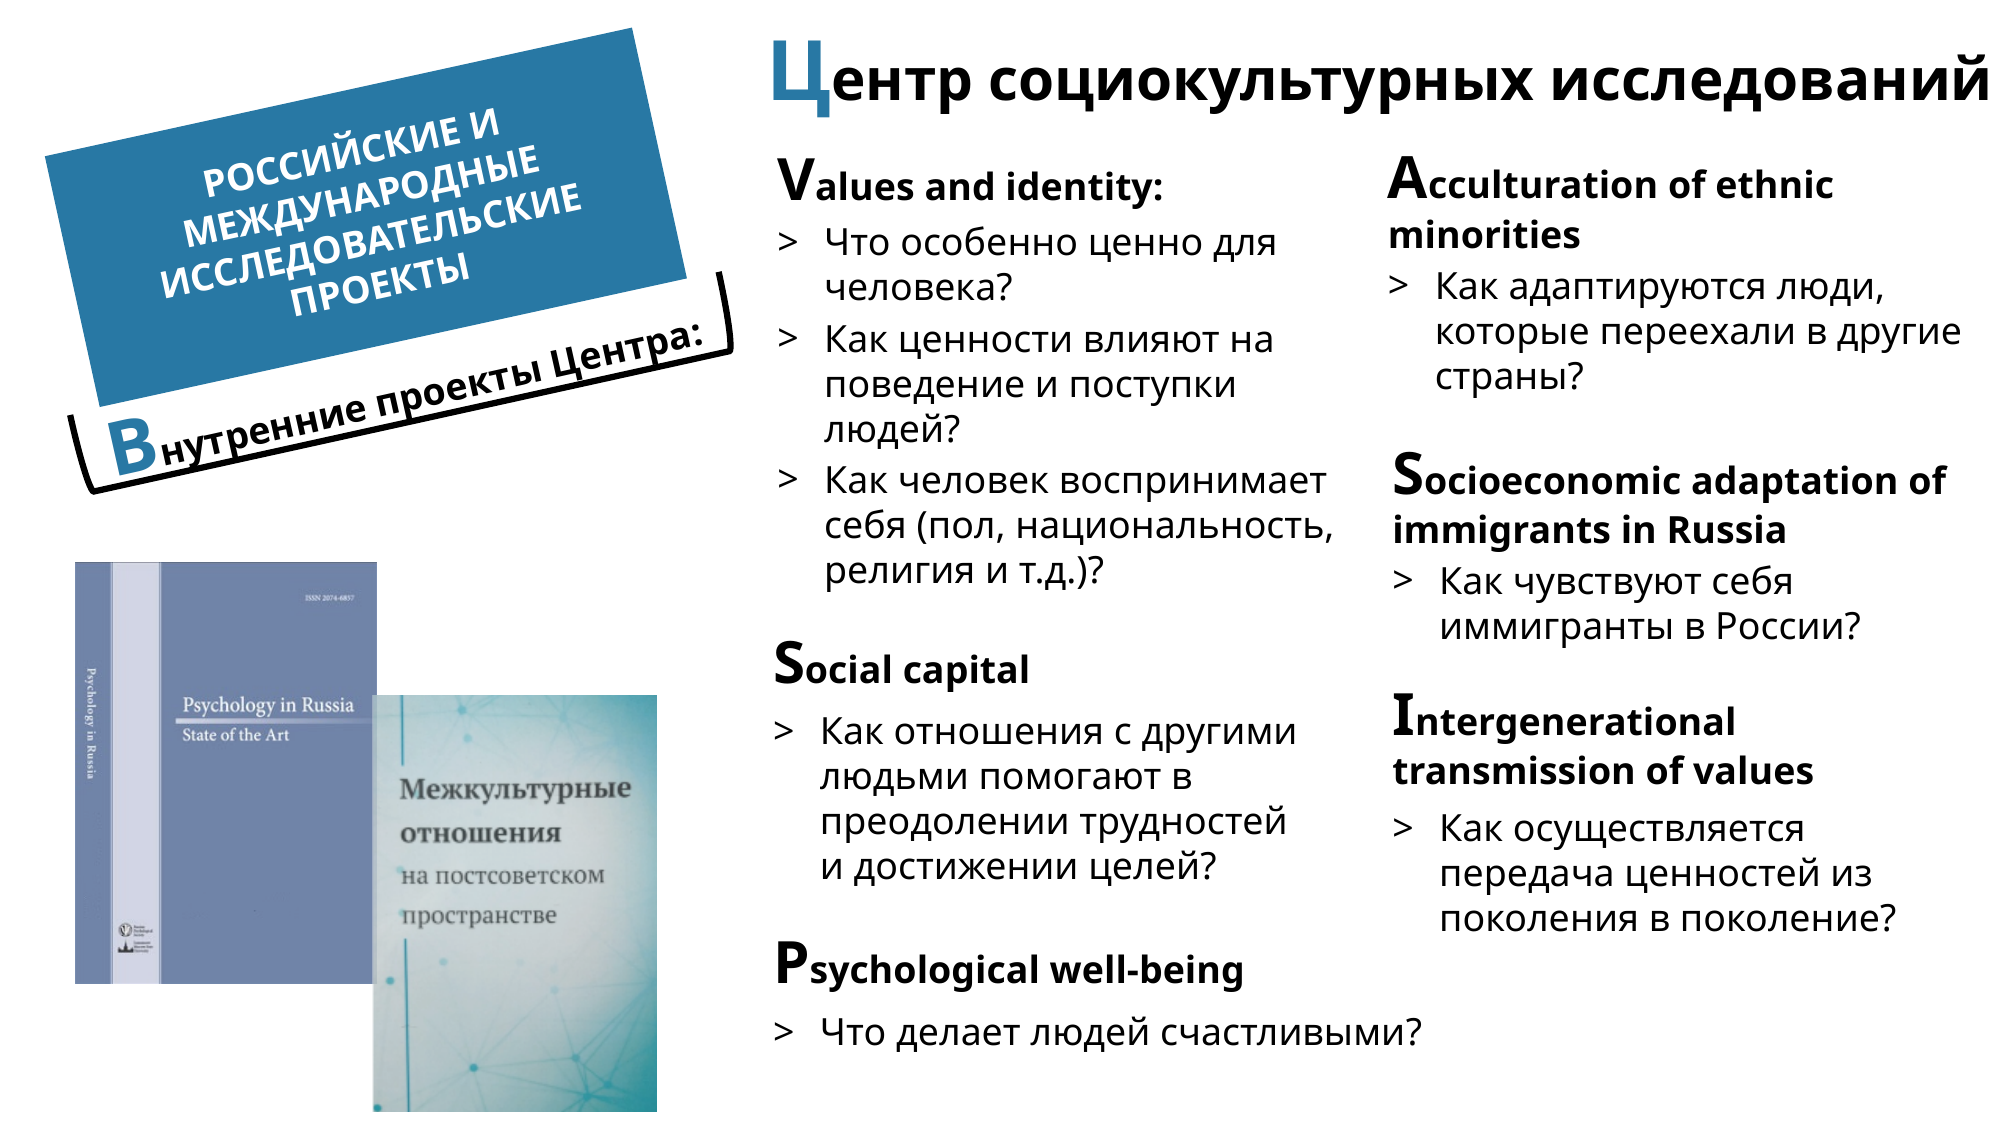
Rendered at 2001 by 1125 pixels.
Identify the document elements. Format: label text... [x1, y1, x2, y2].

text_box Values and identity: Что особенно ценно для человека? Как ценности влияют на поведение и поступки людей? Как человек воспринимает себя (пол, национальность, религия и т.д.)? [687, 134, 1361, 617]
text_box Socioeconomic adaptation of immigrants in Russia Как чувствуют себя иммигранты в России? [1302, 428, 2000, 706]
text_box Social capital Как отношения с другими людьми помогают в преодолении трудностей и достижении целей? [683, 617, 1302, 918]
picture [75, 562, 723, 1046]
text_box Intergenerational transmission of values Как осуществляется передача ценностей из поколения в поколение? [1302, 706, 2000, 947]
text_box POCCИЙСКИЕ И МЕЖДУНАРОДНЫЕ ИССЛЕДОВАТЕЛЬСКИЕ ПРОЕКТЫ [43, 26, 685, 396]
text_box Acculturation of ethnic minorities Как адаптируются люди, которые переехали в другие страны? [1298, 133, 1992, 405]
text_box Внутренние проекты Центра: [8, 252, 758, 519]
text_box Центр социокультурных исследований [751, 10, 2000, 125]
text_box Psychological well-being Что делает людей счастливыми? [683, 918, 1449, 1061]
